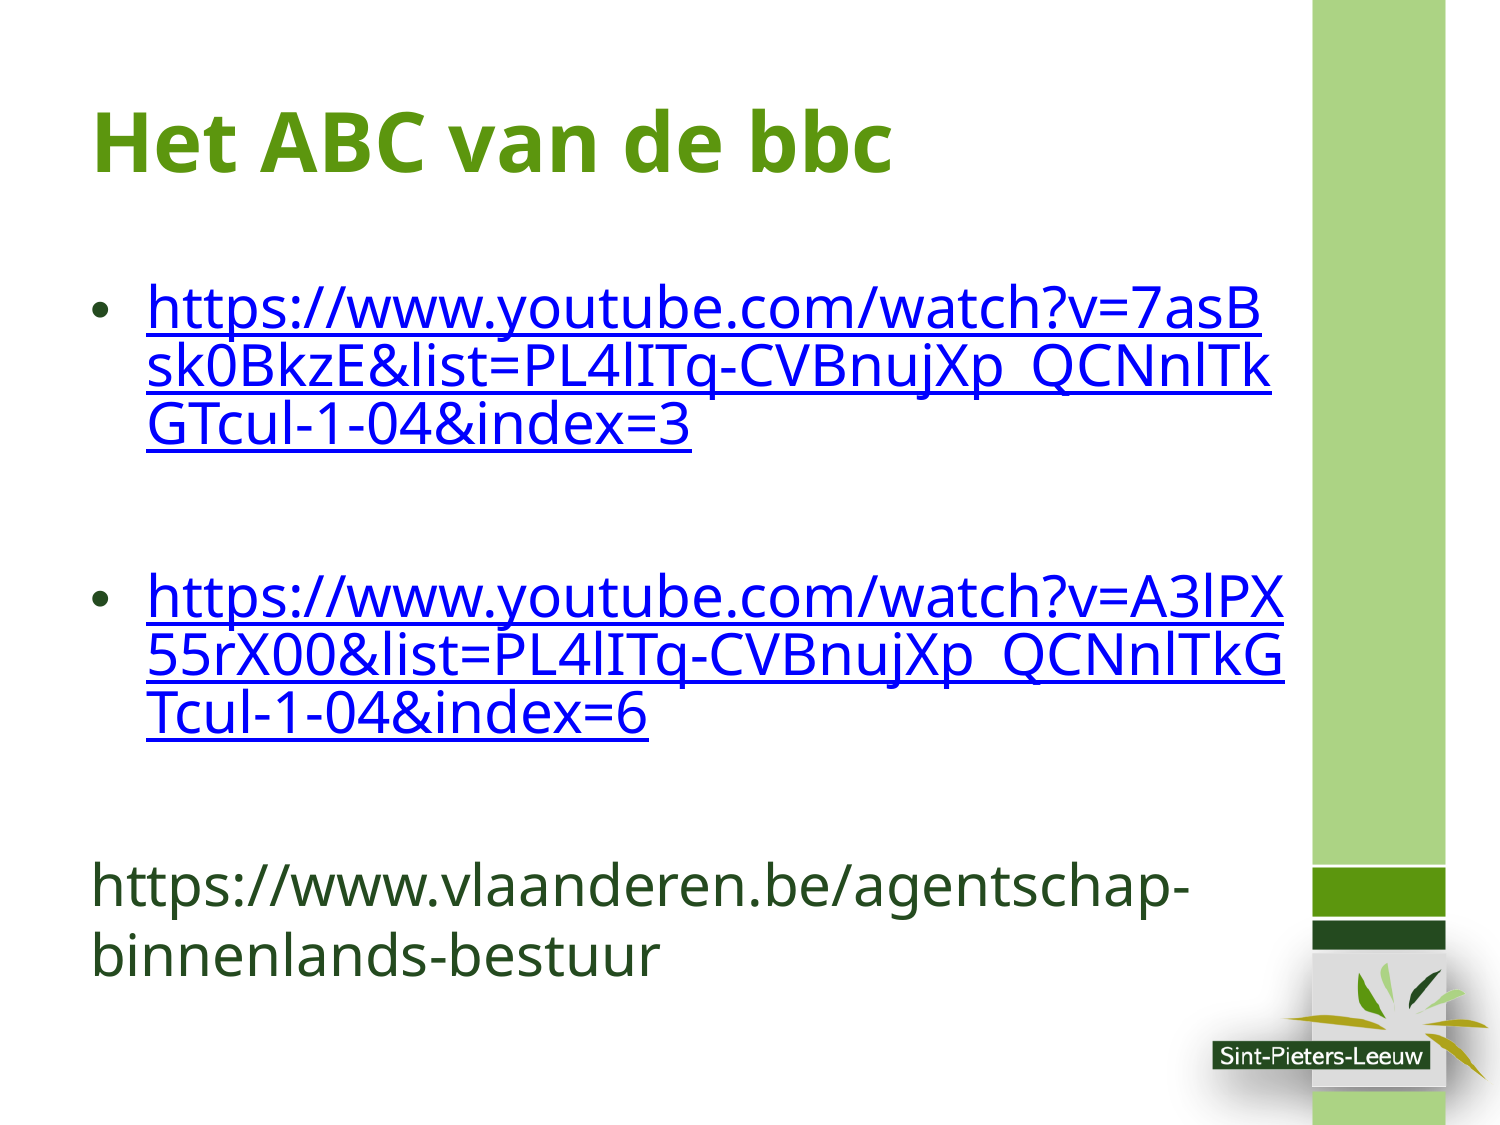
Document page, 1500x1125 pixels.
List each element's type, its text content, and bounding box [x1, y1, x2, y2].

picture [0, 0, 1500, 1125]
title Het ABC van de bbc [75, 45, 1306, 233]
list https://www.youtube.com/watch?v=7asBsk0BkzE&list=PL4lITq-CVBnujXp_QCNnlTkGTcul-1-04&index=3 https://www.youtube.com/watch?v=A3lPX55rX00&list=PL4lITq-CVBnujXp_QCNnlTkGTcul-1-04&index=6 https://www.vlaanderen.be/agentschap-binnenlands-bestuur [75, 262, 1306, 1005]
